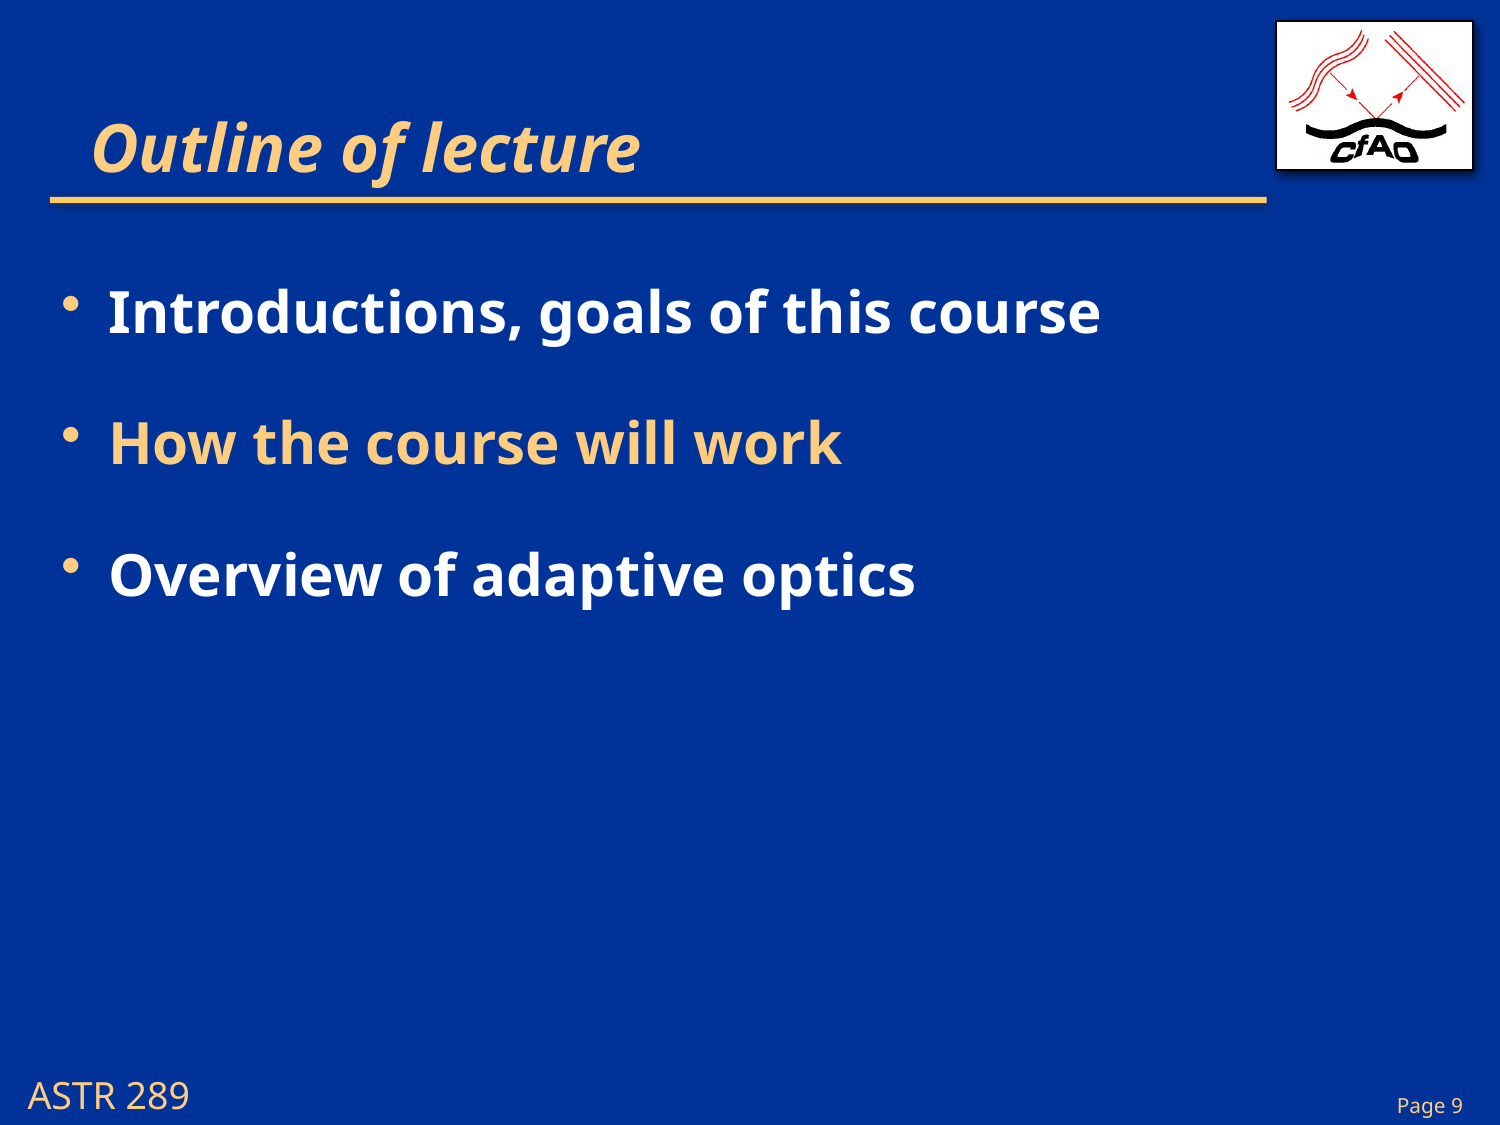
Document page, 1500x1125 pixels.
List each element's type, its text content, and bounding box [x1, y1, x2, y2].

title Outline of lecture [74, 112, 1013, 180]
list Introductions, goals of this course How the course will work Overview of adaptive optics [46, 267, 1447, 1068]
picture [1277, 22, 1472, 169]
